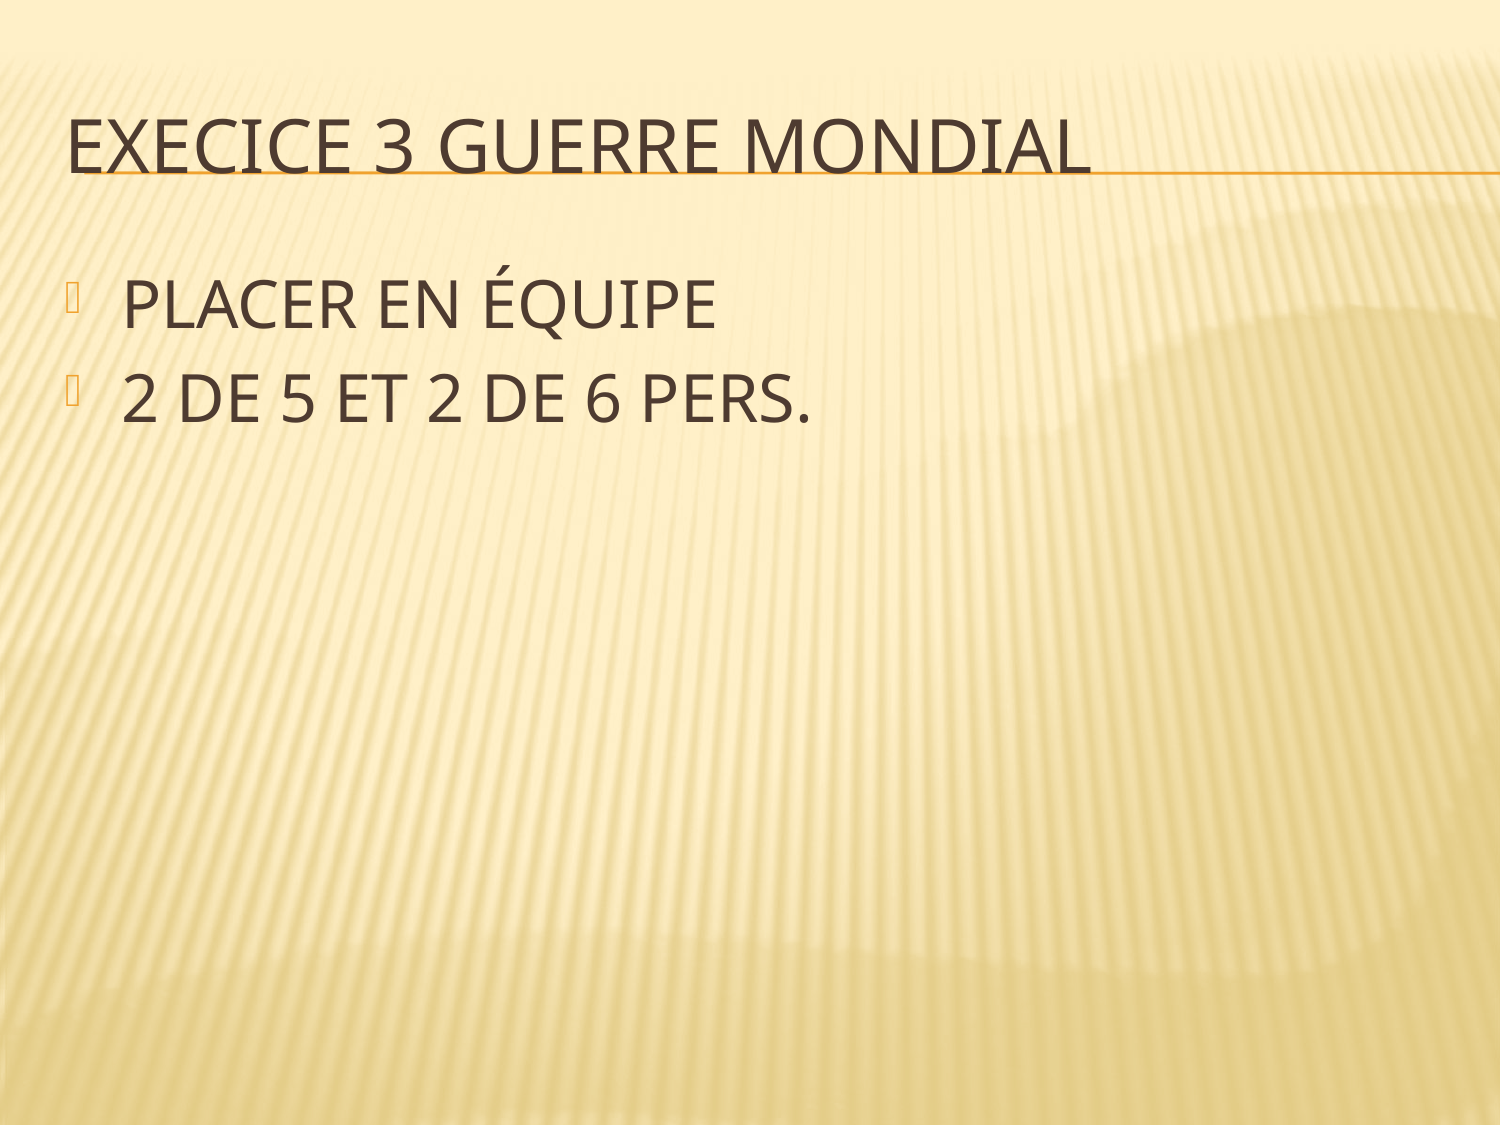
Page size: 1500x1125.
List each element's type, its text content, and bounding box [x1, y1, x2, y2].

title EXECICE 3 GUERRE MONDIAL [50, 75, 1475, 213]
list PLACER EN ÉQUIPE 2 DE 5 ET 2 DE 6 PERS. [50, 254, 1475, 998]
